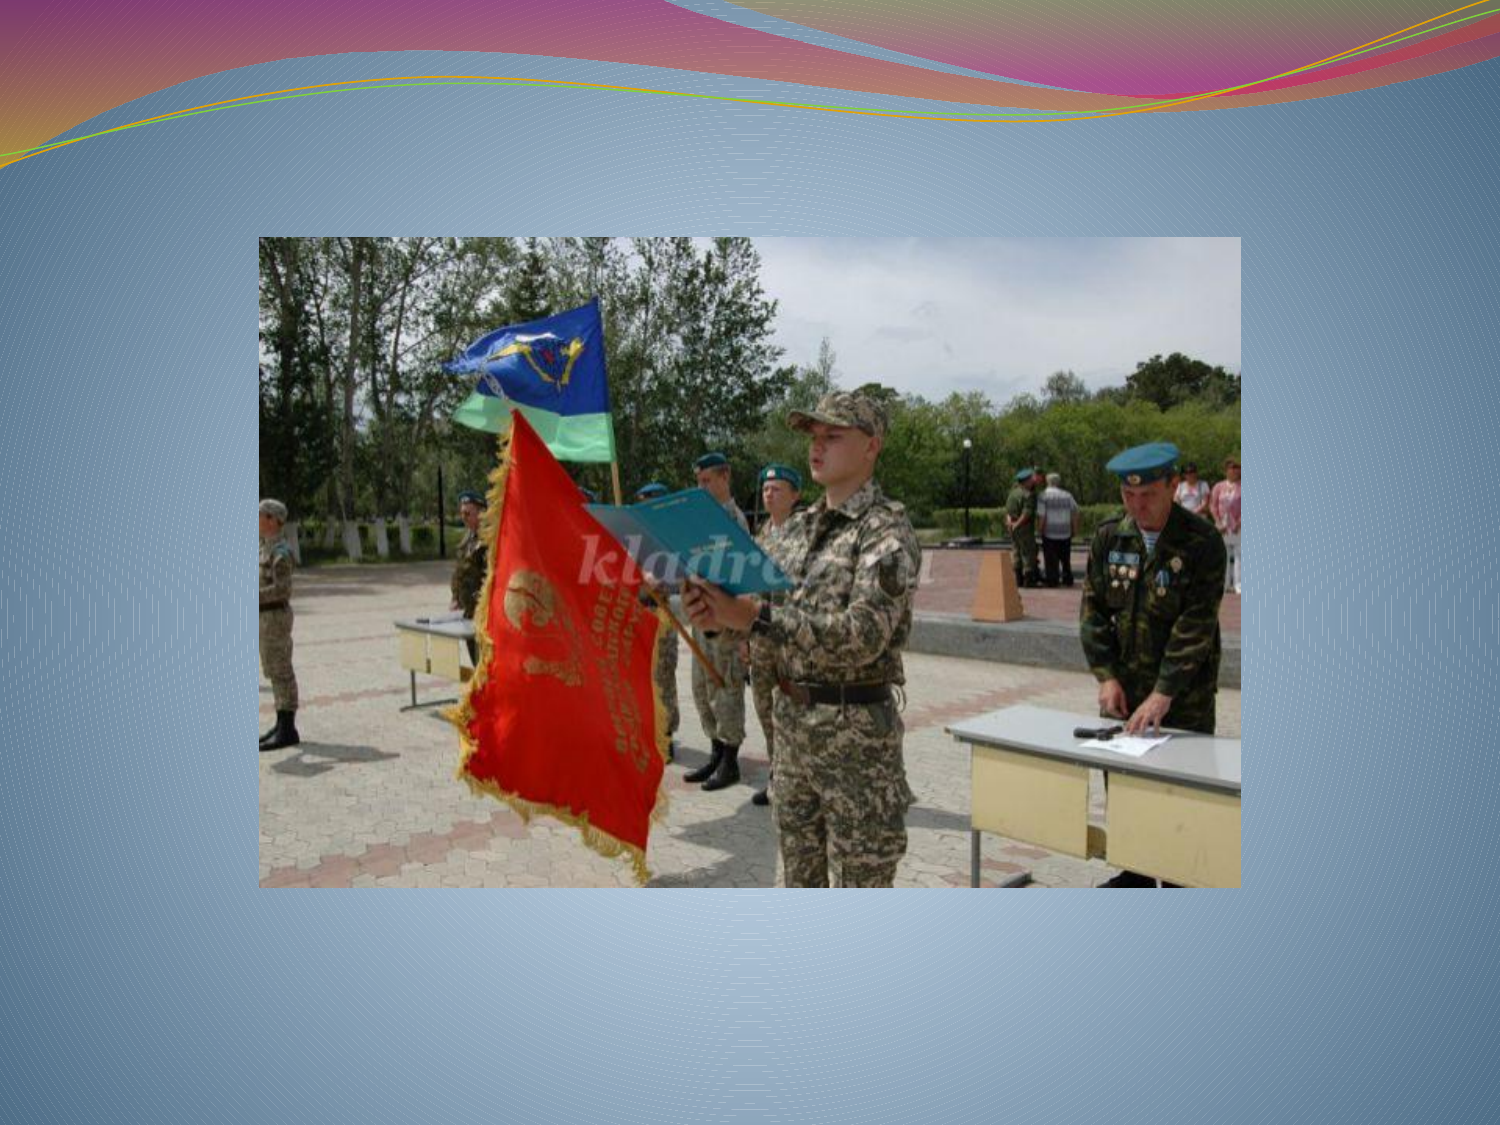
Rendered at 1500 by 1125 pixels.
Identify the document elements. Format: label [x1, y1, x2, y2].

picture [259, 236, 1241, 888]
